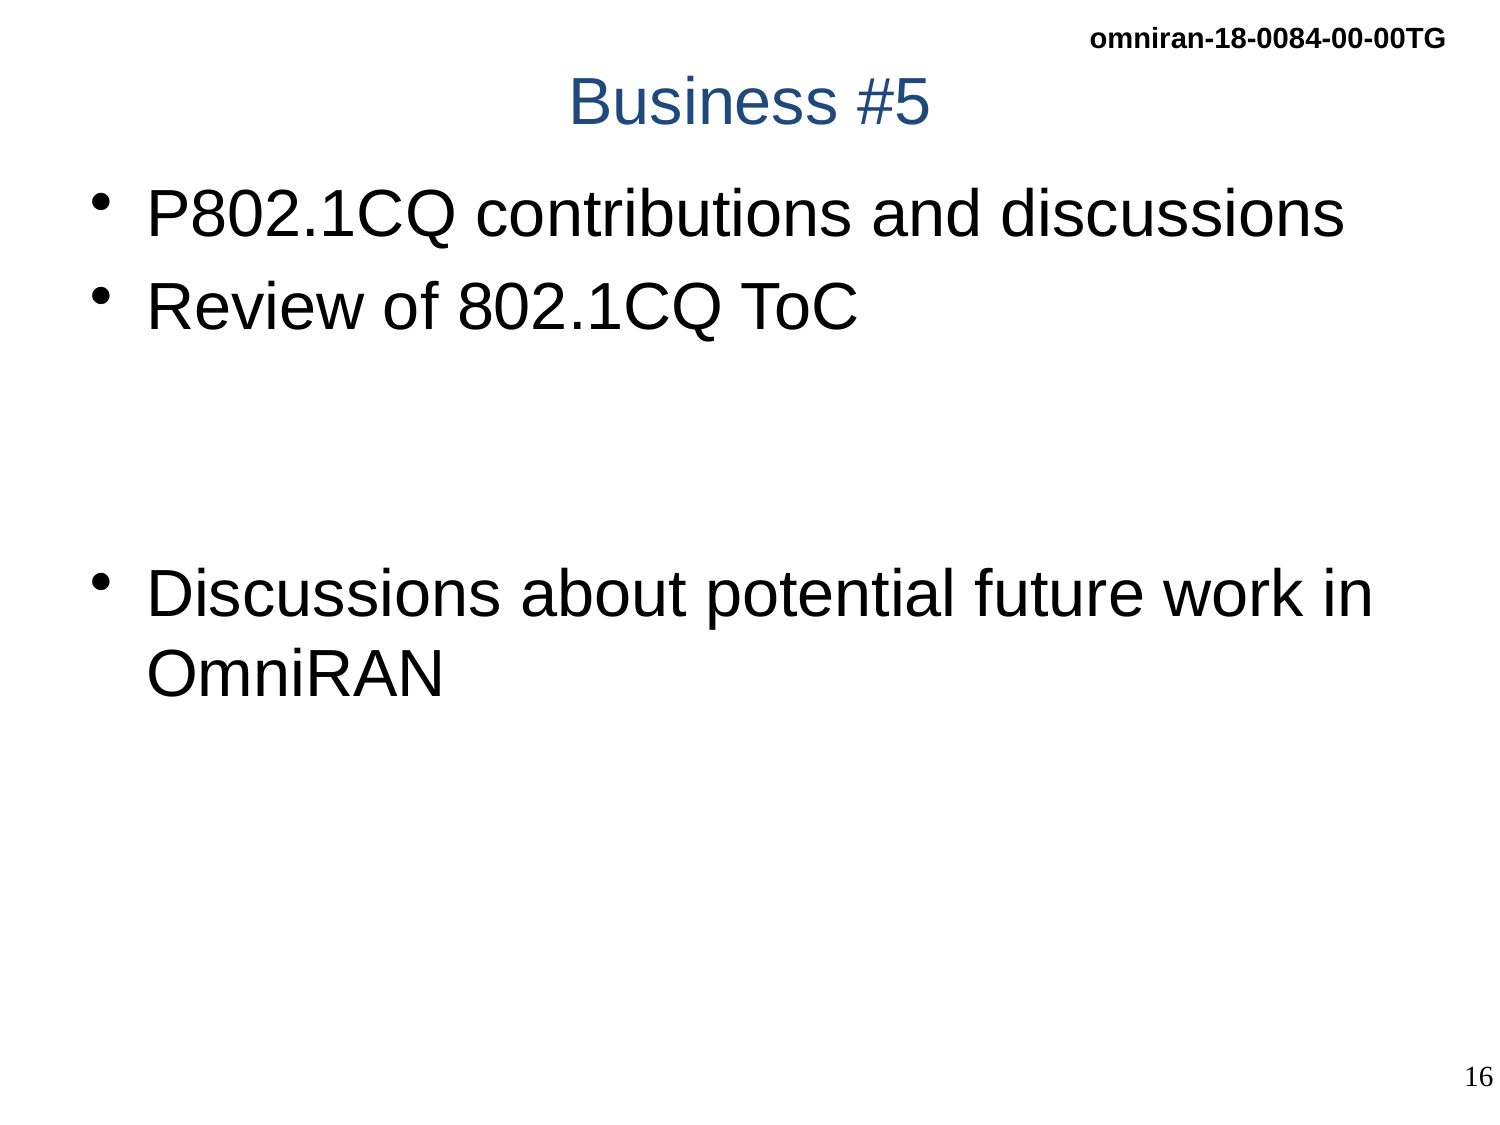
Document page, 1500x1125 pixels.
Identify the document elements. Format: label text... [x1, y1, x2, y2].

list P802.1CQ contributions and discussions Review of 802.1CQ ToC Discussions about potential future work in OmniRAN [75, 162, 1425, 1100]
title Business #5 [75, 45, 1425, 150]
